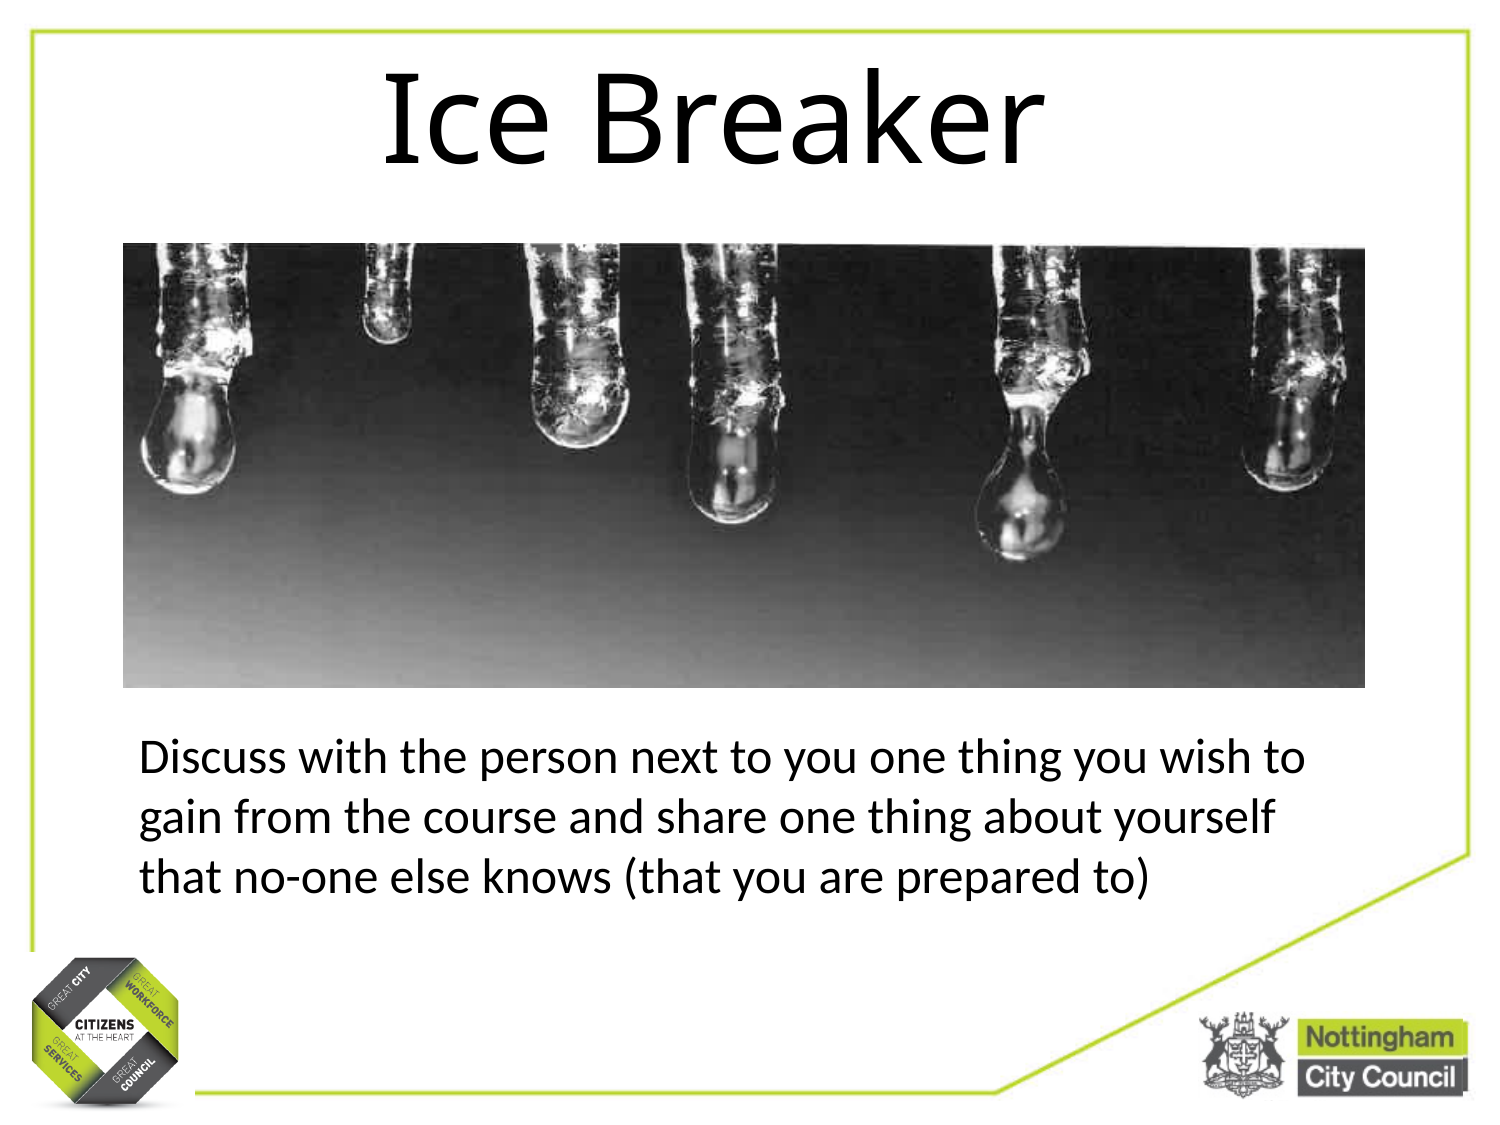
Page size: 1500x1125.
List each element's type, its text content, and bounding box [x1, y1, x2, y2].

text_box Ice Breaker [206, 30, 1223, 196]
picture [0, 0, 1500, 1125]
text_box Discuss with the person next to you one thing you wish to gain from the course and share one thing about yourself that no-one else knows (that you are prepared to) [123, 716, 1365, 911]
